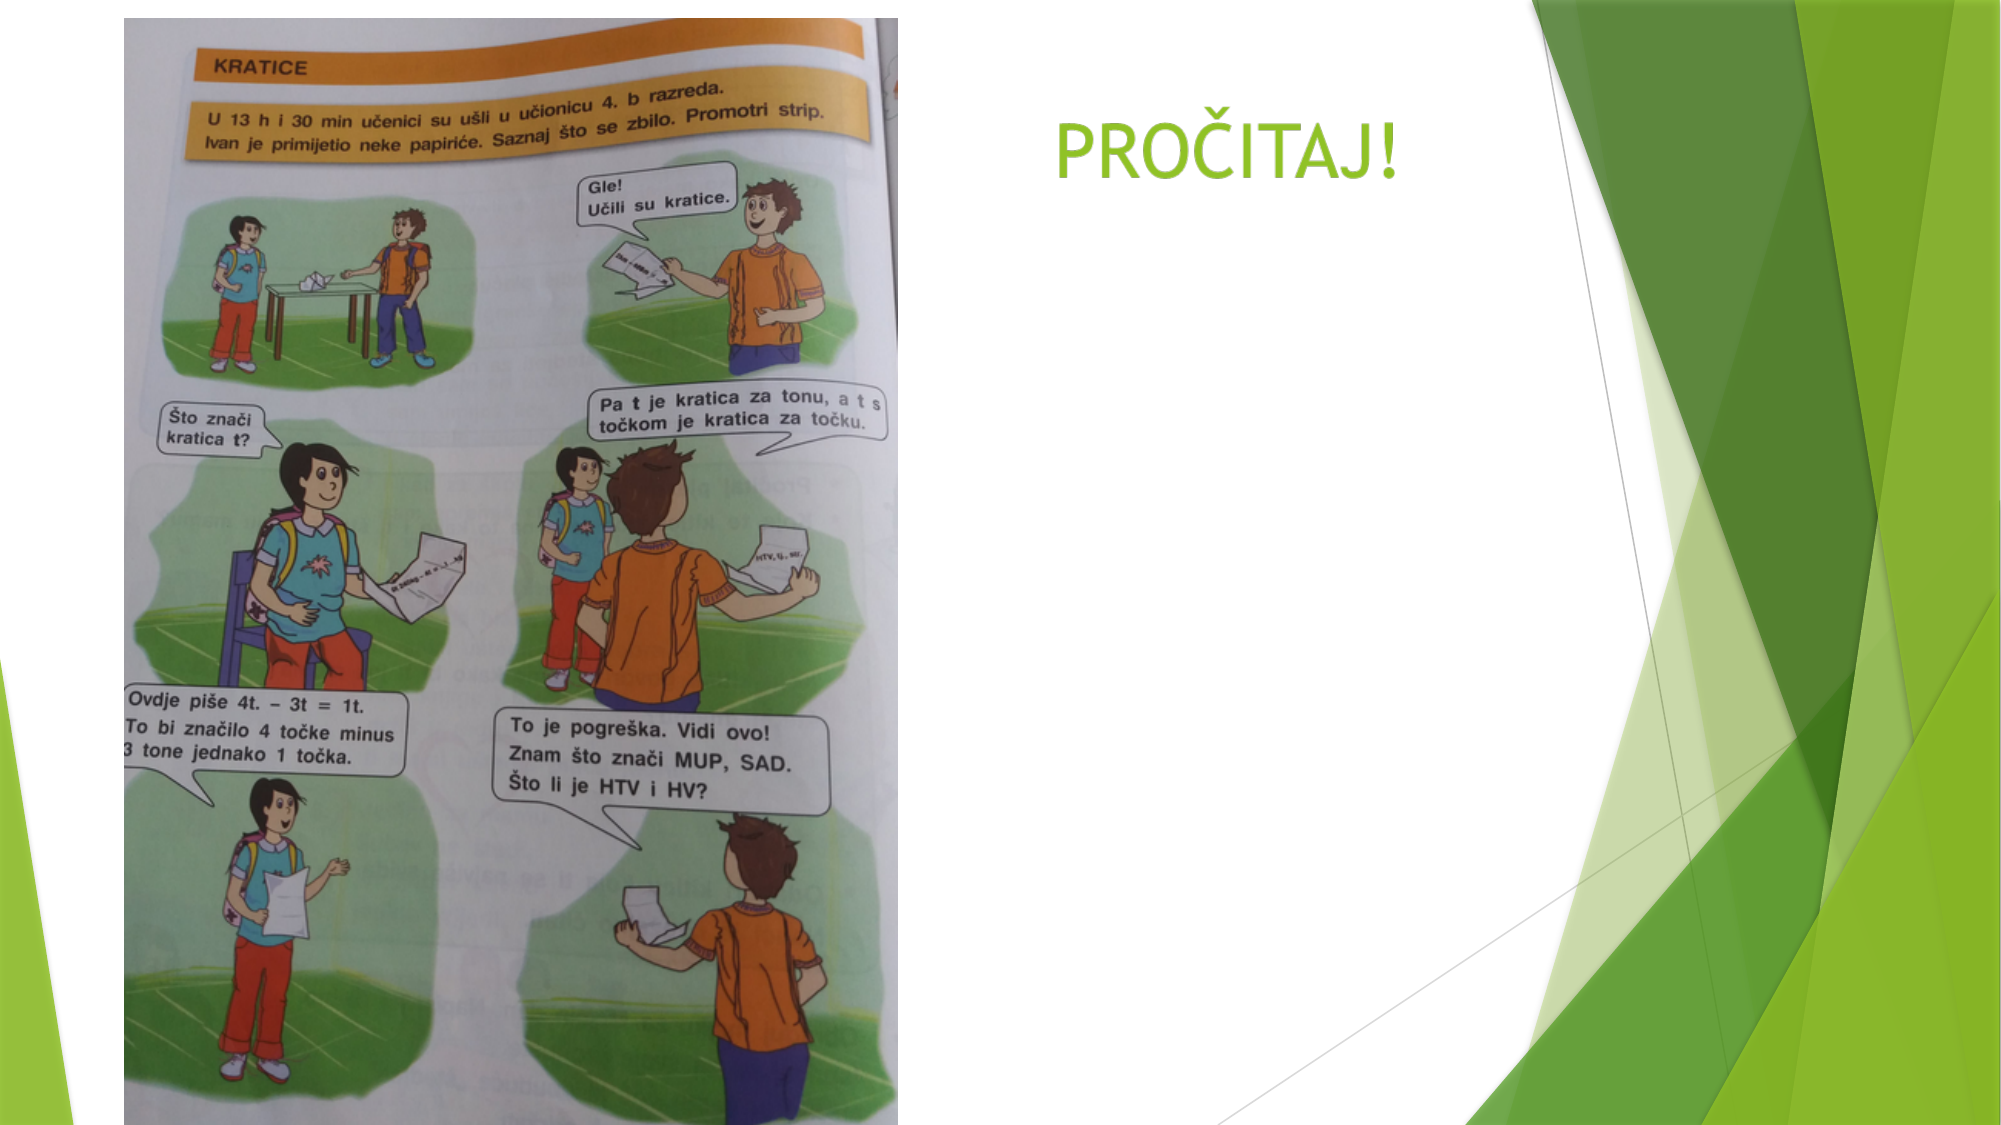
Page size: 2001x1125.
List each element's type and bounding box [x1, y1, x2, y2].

picture [123, 18, 898, 1125]
picture [1009, 82, 1469, 242]
